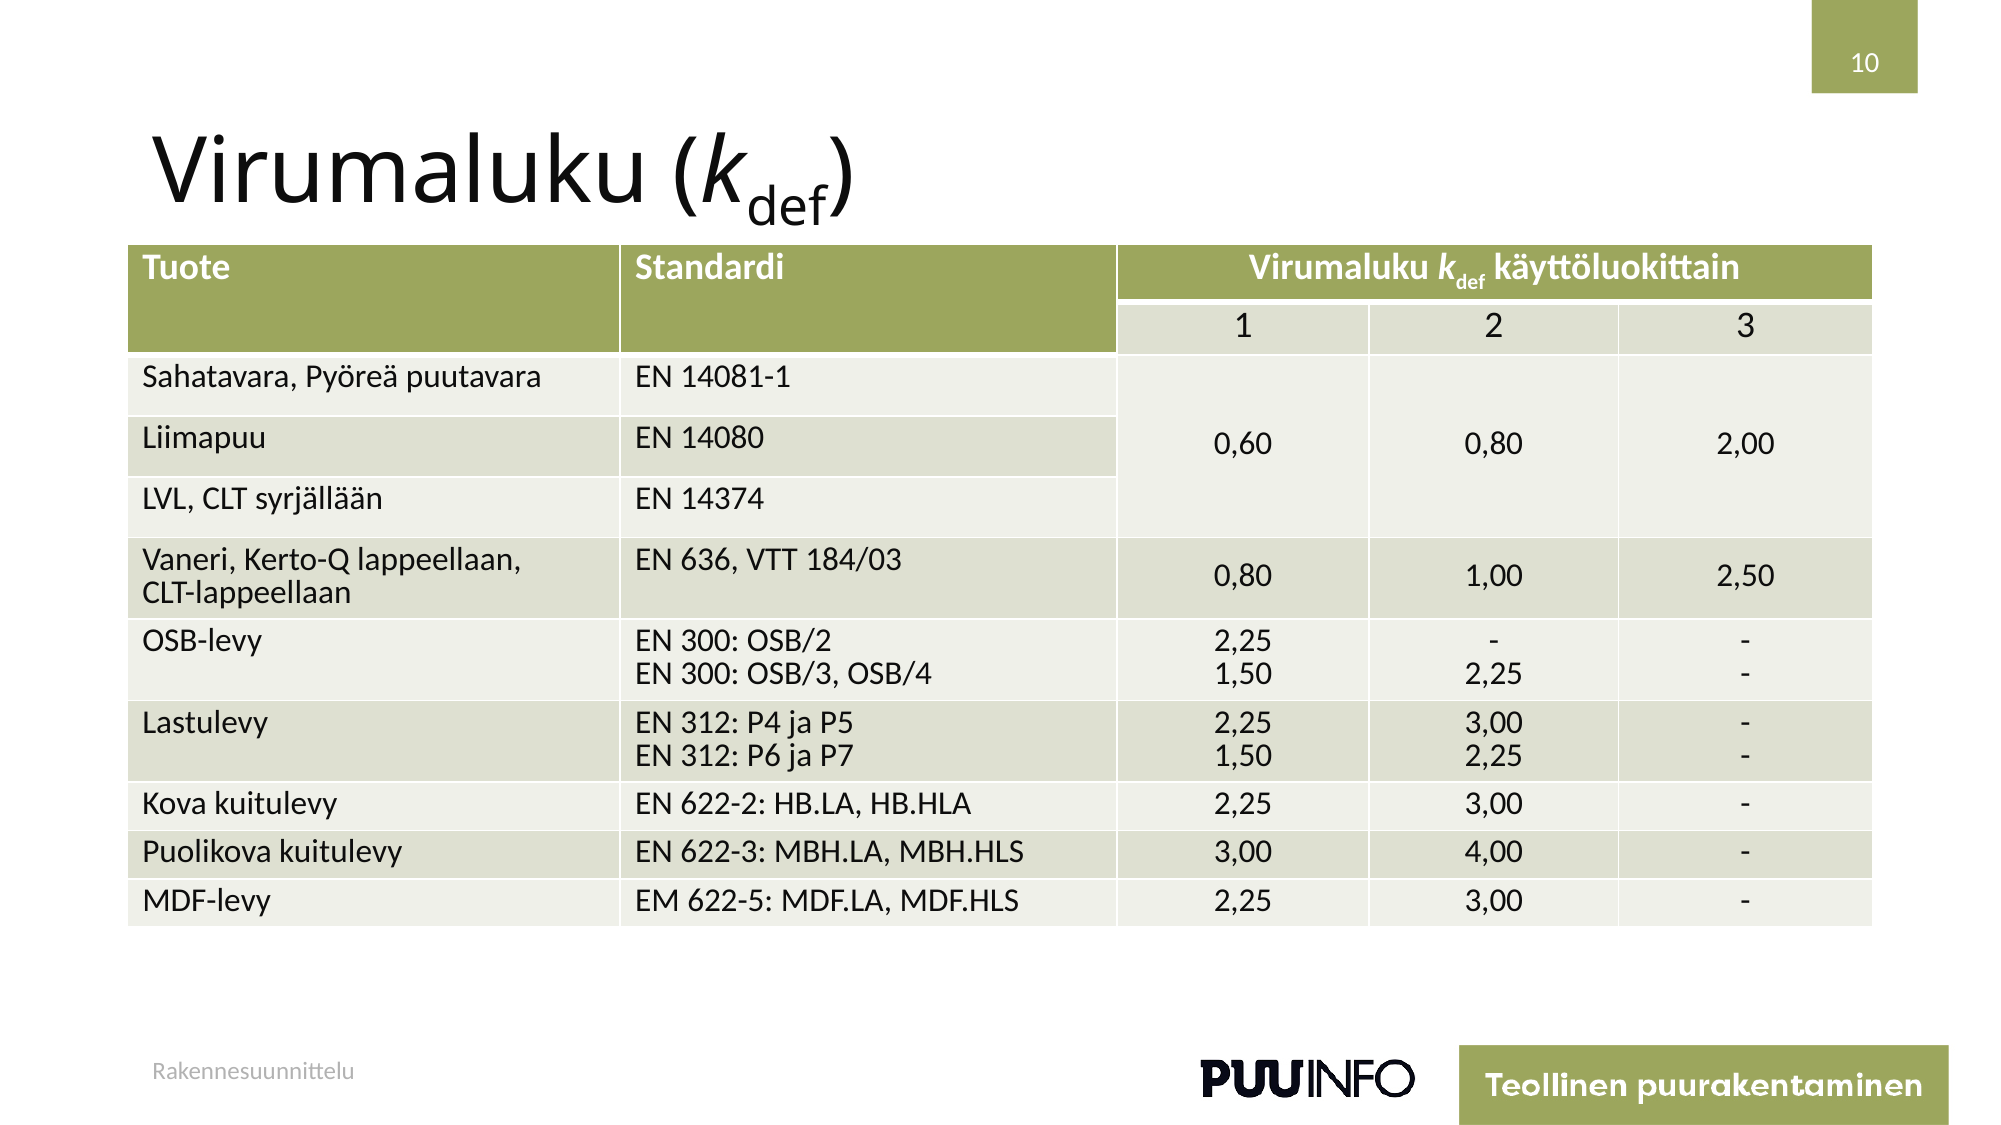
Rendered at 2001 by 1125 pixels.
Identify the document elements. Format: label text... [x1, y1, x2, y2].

table_cell - [1619, 783, 1872, 830]
table_cell EN 14374 [621, 478, 1116, 537]
table_cell - - [1619, 620, 1872, 700]
table_cell 0,80 [1370, 356, 1618, 537]
picture [0, 0, 2000, 1125]
table_cell 1 [1118, 305, 1368, 354]
table_header Standardi [621, 245, 1116, 352]
table_cell Puolikova kuitulevy [128, 831, 619, 878]
slide_number 10 [1811, 29, 1918, 93]
table_cell EN 300: OSB/2 EN 300: OSB/3, OSB/4 [621, 620, 1116, 700]
table_header Virumaluku kdef käyttöluokittain [1118, 245, 1872, 299]
table_cell 2,25 [1118, 880, 1368, 926]
table_cell 0,60 [1118, 356, 1368, 537]
table_cell 3,00 [1370, 783, 1618, 830]
table_cell - [1619, 831, 1872, 878]
table_cell 2,25 [1118, 783, 1368, 830]
table_cell EN 14081-1 [621, 358, 1116, 415]
title Virumaluku (kdef) [137, 59, 1863, 243]
table_cell EN 312: P4 ja P5 EN 312: P6 ja P7 [621, 701, 1116, 781]
table_cell 2,00 [1619, 356, 1872, 537]
table_cell - 2,25 [1370, 620, 1618, 700]
table_cell 2,25 1,50 [1118, 620, 1368, 700]
table_cell Lastulevy [128, 701, 619, 781]
table_cell Vaneri, Kerto-Q lappeellaan, CLT-lappeellaan [128, 538, 619, 618]
table_cell OSB-levy [128, 620, 619, 700]
table_cell EN 622-3: MBH.LA, MBH.HLS [621, 831, 1116, 878]
table_cell 1,00 [1370, 538, 1618, 618]
table_cell EM 622-5: MDF.LA, MDF.HLS [621, 880, 1116, 926]
table_cell 2 [1370, 305, 1618, 354]
table_cell 2,25 1,50 [1118, 701, 1368, 781]
table_cell 4,00 [1370, 831, 1618, 878]
table_cell 3,00 [1118, 831, 1368, 878]
table_cell 3 [1619, 305, 1872, 354]
table_cell Sahatavara, Pyöreä puutavara [128, 358, 619, 415]
table_cell 3,00 2,25 [1370, 701, 1618, 781]
table_cell EN 14080 [621, 417, 1116, 476]
table_cell Kova kuitulevy [128, 783, 619, 830]
table_cell - [1619, 880, 1872, 926]
table_cell MDF-levy [128, 880, 619, 926]
table_cell 2,50 [1619, 538, 1872, 618]
table_cell - - [1619, 701, 1872, 781]
table_cell EN 622-2: HB.LA, HB.HLA [621, 783, 1116, 830]
table_cell LVL, CLT syrjällään [128, 478, 619, 537]
footer Rakennesuunnittelu [137, 1039, 813, 1100]
table_header Tuote [128, 245, 619, 352]
table_cell 0,80 [1118, 538, 1368, 618]
table_cell 3,00 [1370, 880, 1618, 926]
table_cell EN 636, VTT 184/03 [621, 538, 1116, 618]
table_cell Liimapuu [128, 417, 619, 476]
